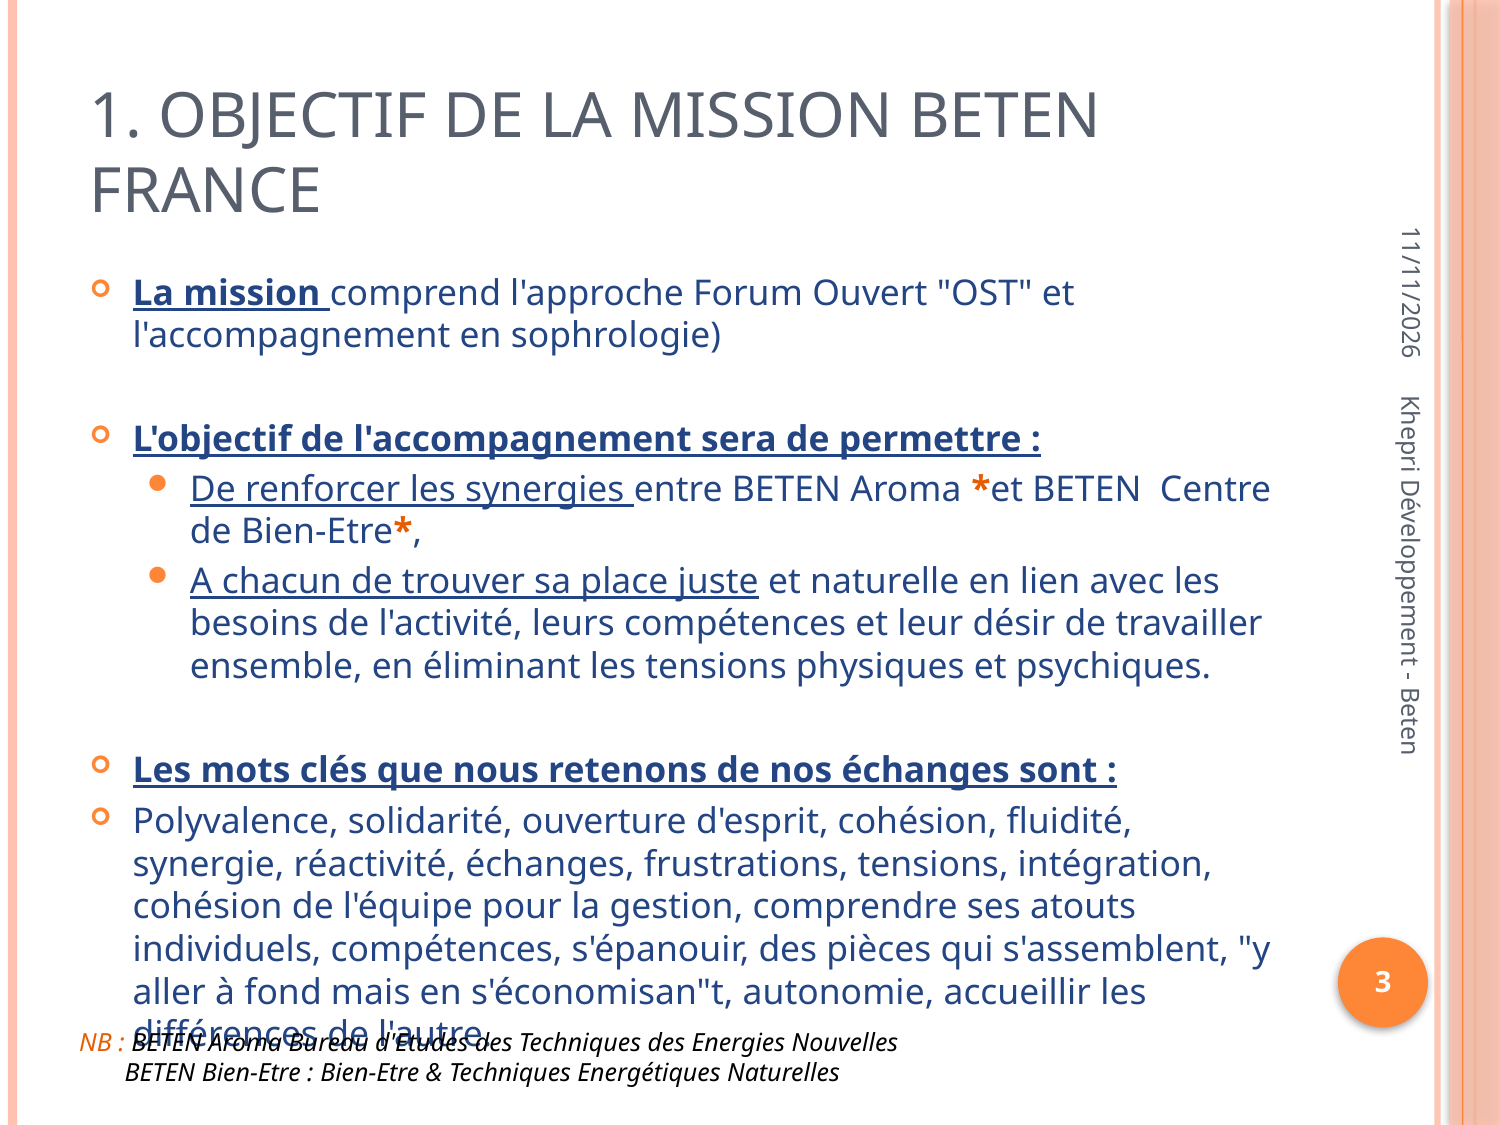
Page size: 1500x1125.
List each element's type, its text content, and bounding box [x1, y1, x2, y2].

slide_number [1378, 43, 1442, 374]
footer Khepri Développement - Beten [1379, 380, 1440, 906]
text_box NB : BETEN Aroma Bureau d'Etudes des Techniques des Energies Nouvelles BETEN Bien-Etre : Bien-Etre & Techniques Energétiques Naturelles [64, 1018, 915, 1094]
title 1. Objectif de la mission BETEN France [75, 45, 1300, 233]
slide_number 3 [1333, 940, 1434, 1027]
list La mission comprend l'approche Forum Ouvert "OST" et l'accompagnement en sophrologie) L'objectif de l'accompagnement sera de permettre : De renforcer les synergies entre BETEN Aroma *et BETEN Centre de Bien-Etre*, A chacun de trouver sa place juste et naturelle en lien avec les besoins de l'activité, leurs compétences et leur désir de travailler ensemble, en éliminant les tensions physiques et psychiques. Les mots clés que nous retenons de nos échanges sont : Polyvalence, solidarité, ouverture d'esprit, cohésion, fluidité, synergie, réactivité, échanges, frustrations, tensions, intégration, cohésion de l'équipe pour la gestion, comprendre ses atouts individuels, compétences, s'épanouir, des pièces qui s'assemblent, "y aller à fond mais en s'économisan"t, autonomie, accueillir les différences de l'autre. [75, 262, 1300, 1062]
